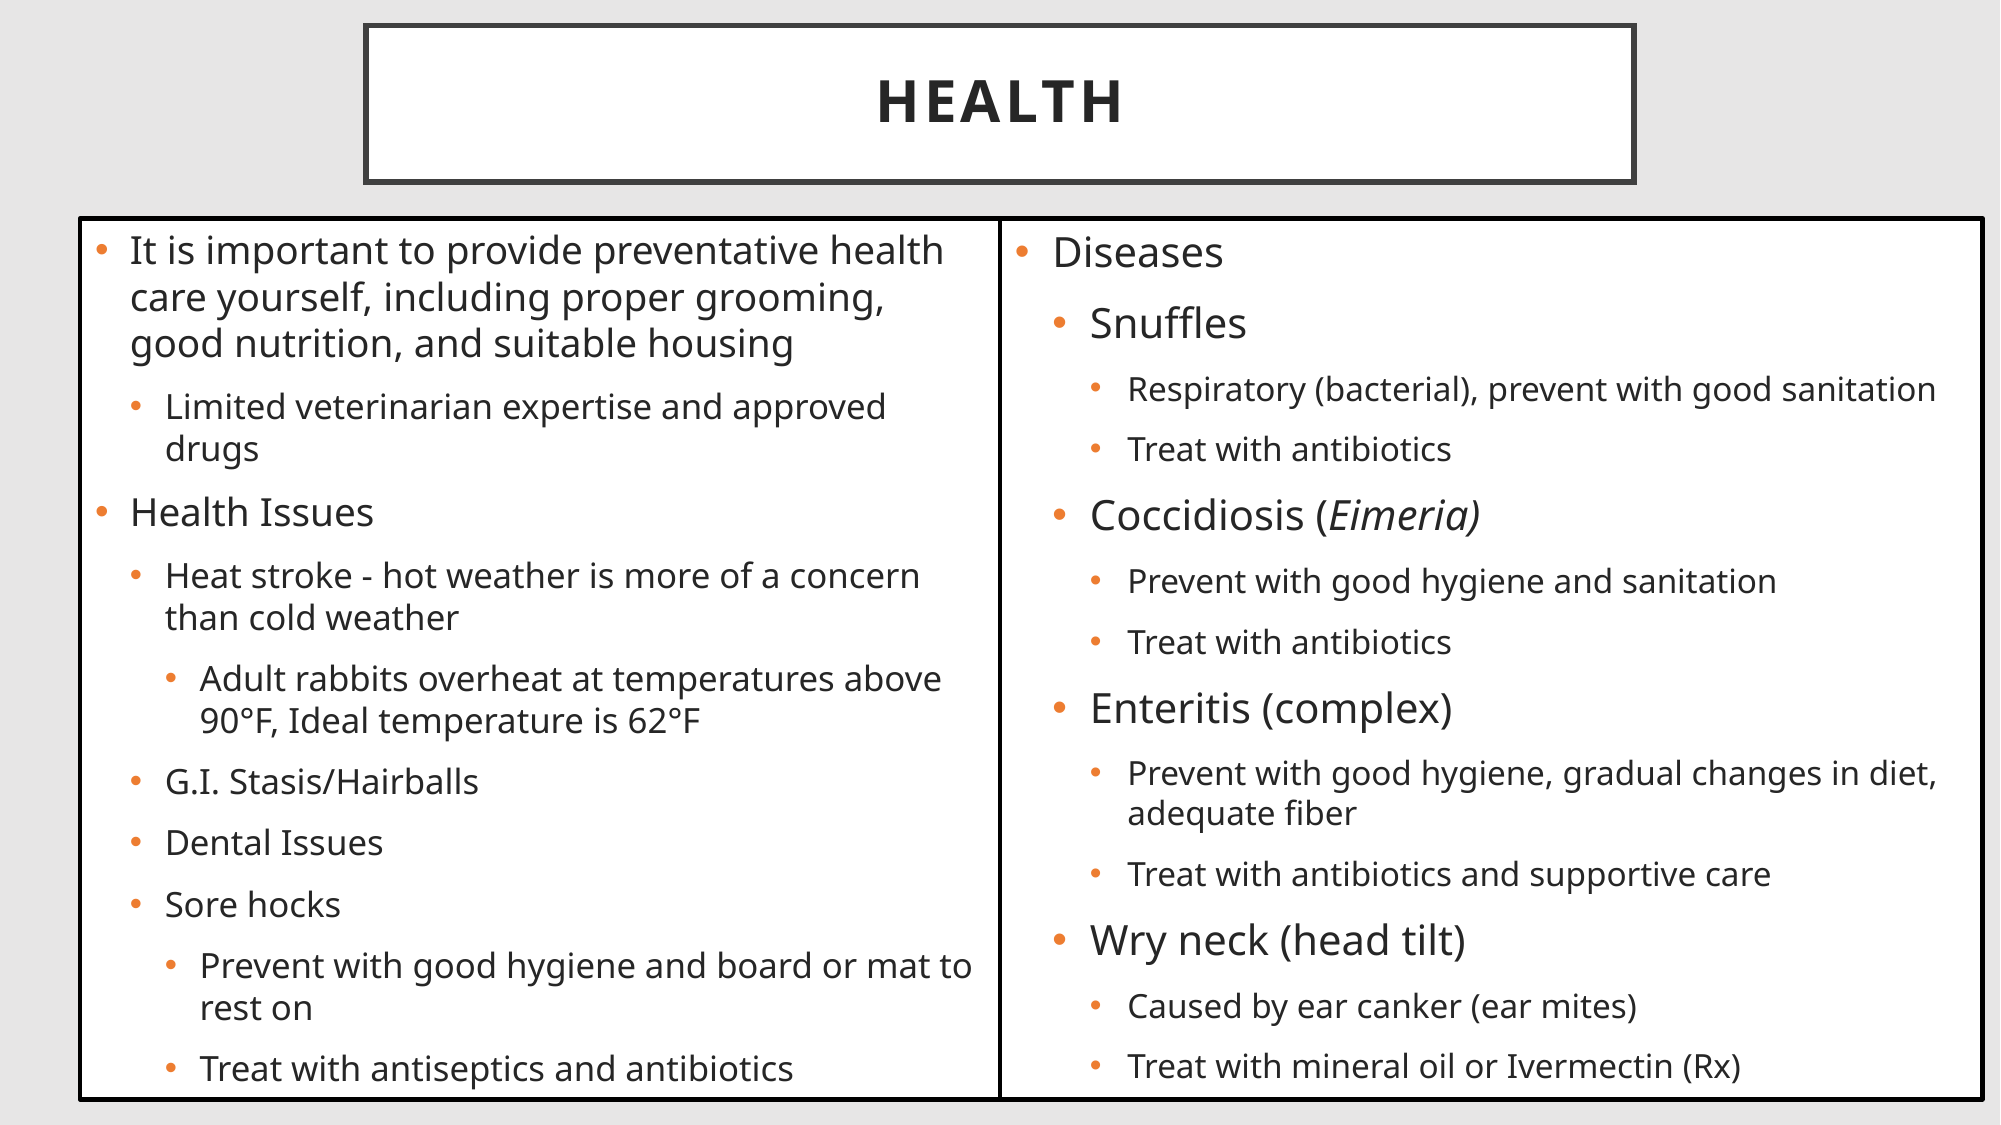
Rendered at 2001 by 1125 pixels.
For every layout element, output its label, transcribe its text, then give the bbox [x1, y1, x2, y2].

list It is important to provide preventative health care yourself, including proper grooming, good nutrition, and suitable housing Limited veterinarian expertise and approved drugs Health Issues Heat stroke - hot weather is more of a concern than cold weather Adult rabbits overheat at temperatures above 90°F, Ideal temperature is 62°F G.I. Stasis/Hairballs Dental Issues Sore hocks Prevent with good hygiene and board or mat to rest on Treat with antiseptics and antibiotics [80, 218, 999, 1100]
list Diseases Snuffles Respiratory (bacterial), prevent with good sanitation Treat with antibiotics Coccidiosis (Eimeria) Prevent with good hygiene and sanitation Treat with antibiotics Enteritis (complex) Prevent with good hygiene, gradual changes in diet, adequate fiber Treat with antibiotics and supportive care Wry neck (head tilt) Caused by ear canker (ear mites) Treat with mineral oil or Ivermectin (Rx) [999, 218, 1983, 1100]
title Health [363, 23, 1637, 185]
